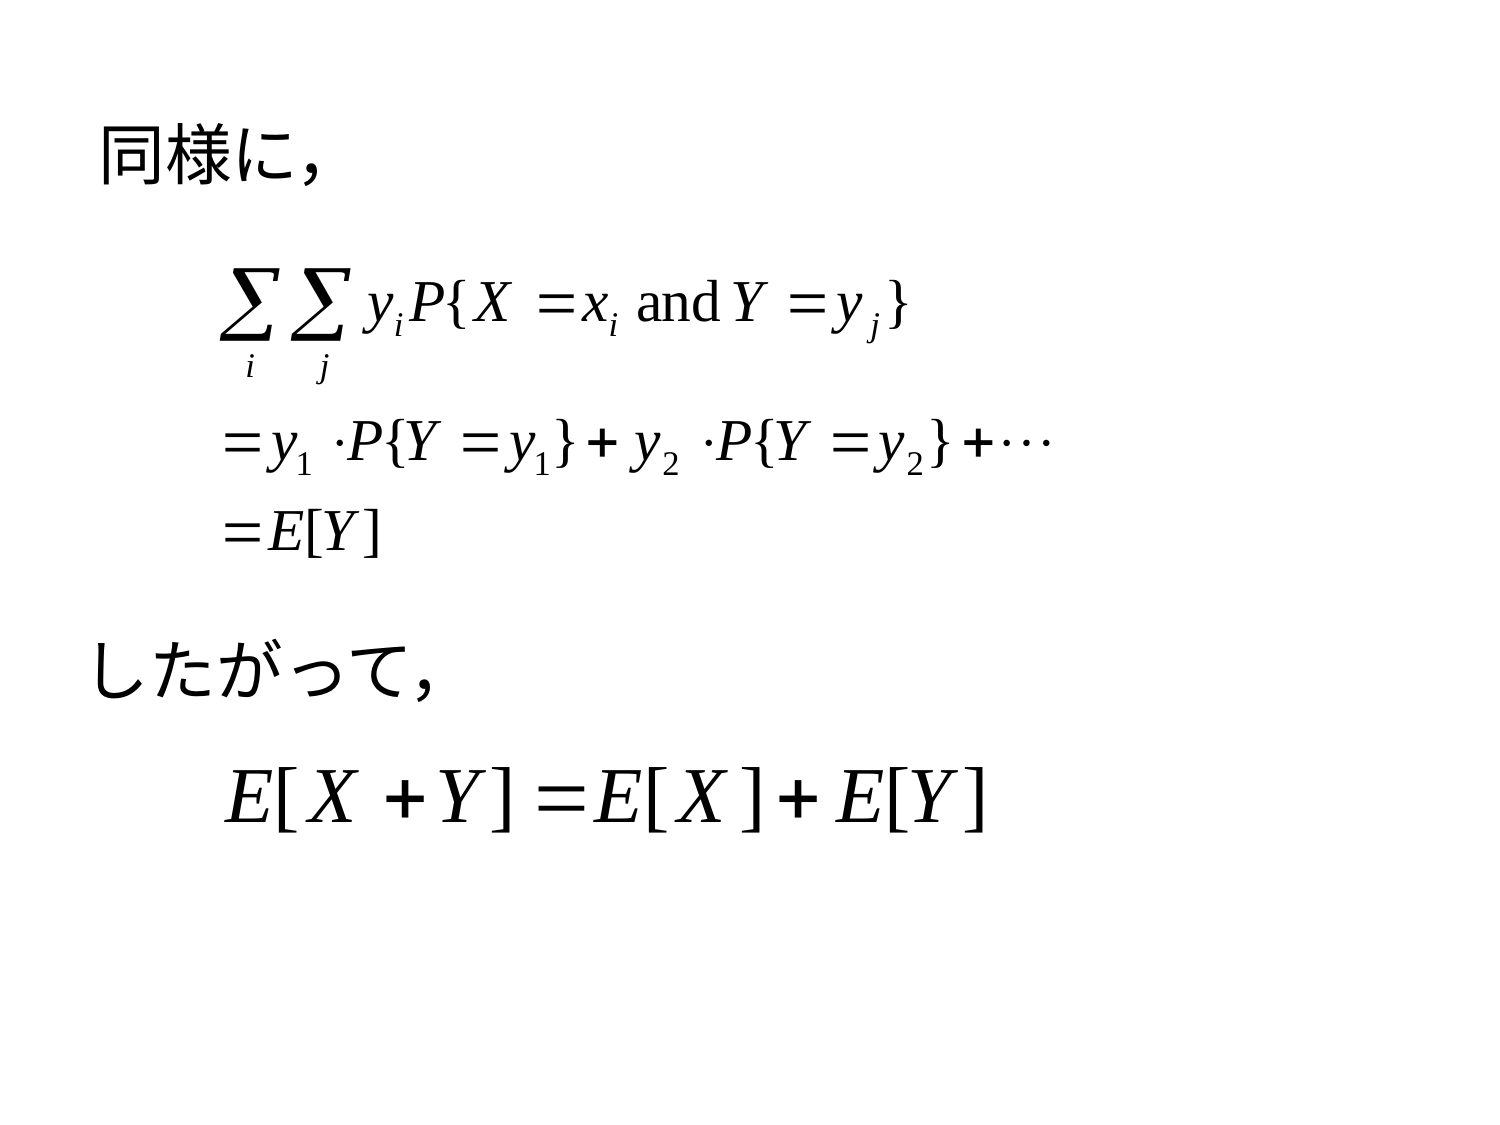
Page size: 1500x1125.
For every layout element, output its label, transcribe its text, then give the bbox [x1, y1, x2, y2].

text_box したがって， [68, 621, 491, 716]
text_box 同様に， [83, 105, 377, 201]
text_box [210, 257, 1067, 575]
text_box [210, 749, 996, 856]
